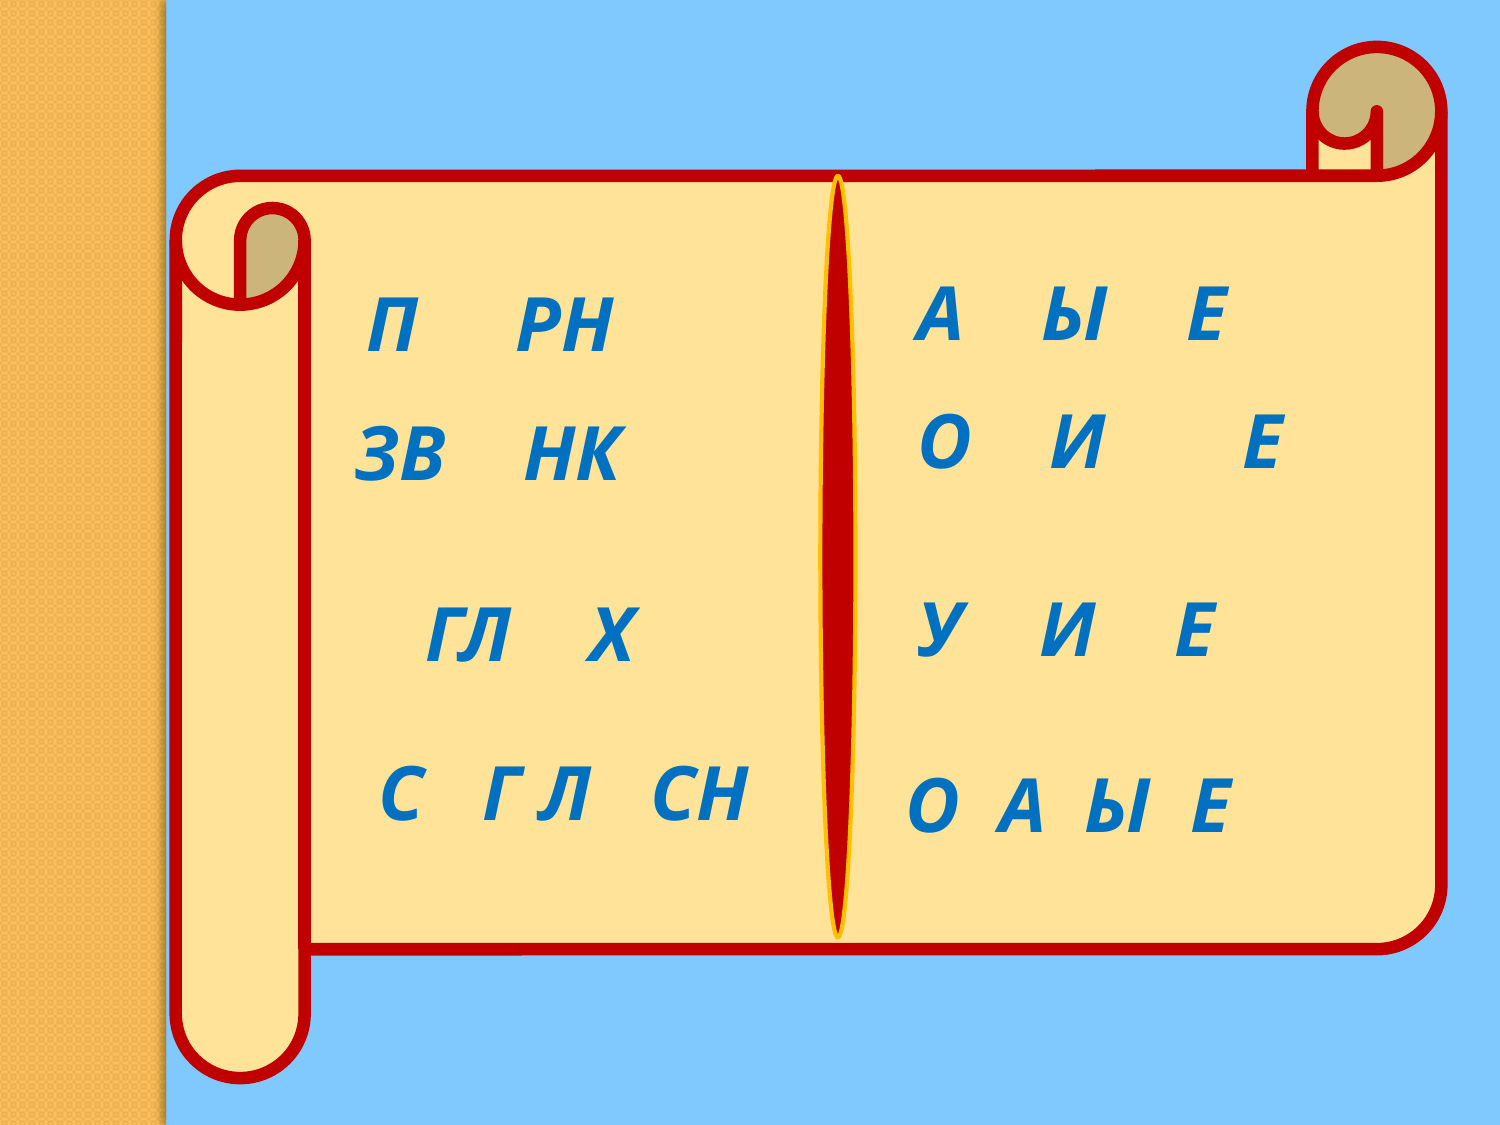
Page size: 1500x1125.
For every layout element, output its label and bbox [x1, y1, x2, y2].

text_box [175, 46, 1442, 1079]
